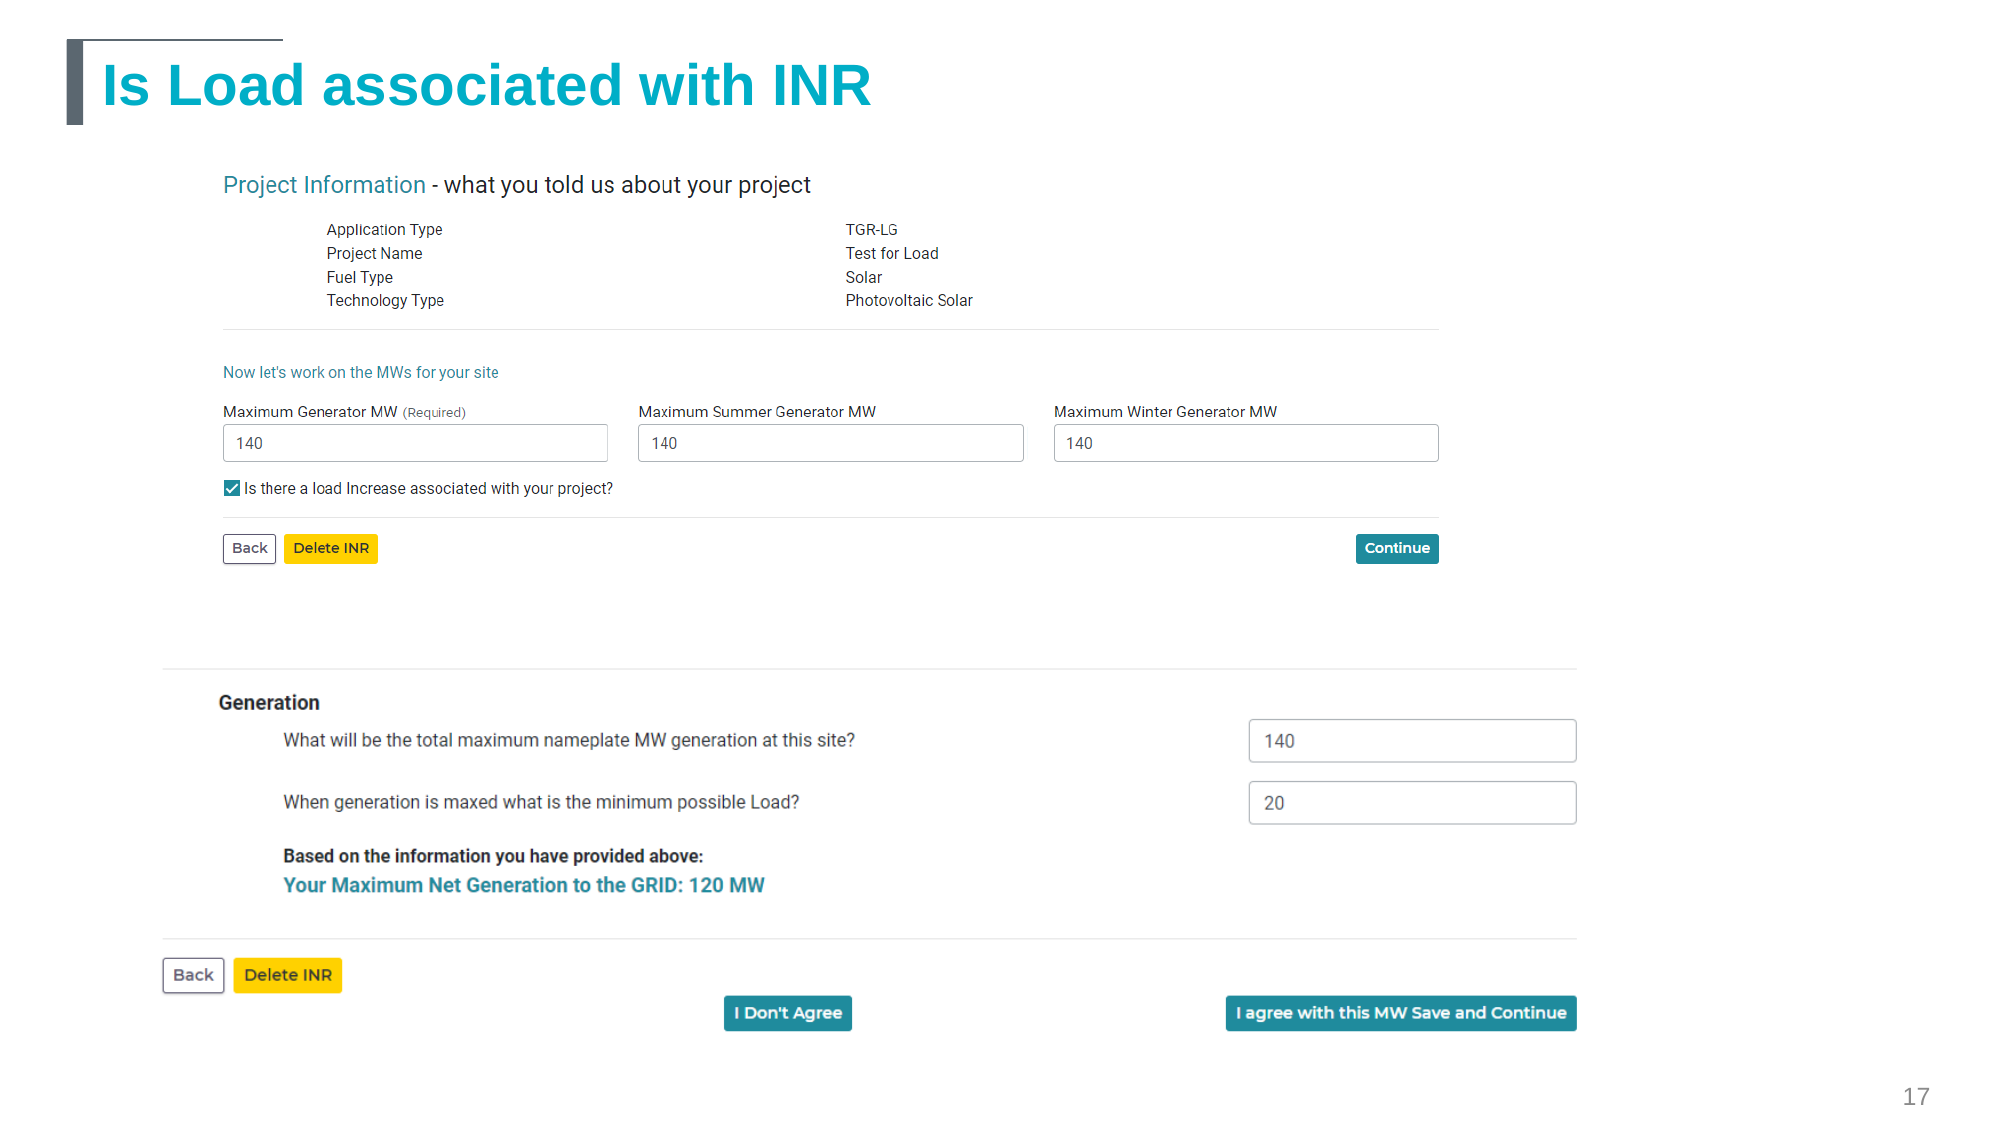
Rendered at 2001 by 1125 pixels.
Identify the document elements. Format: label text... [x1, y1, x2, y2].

picture [212, 162, 1455, 605]
title Is Load associated with INR [87, 39, 1700, 200]
slide_number 17 [1850, 1070, 1984, 1120]
picture [124, 649, 1626, 1060]
